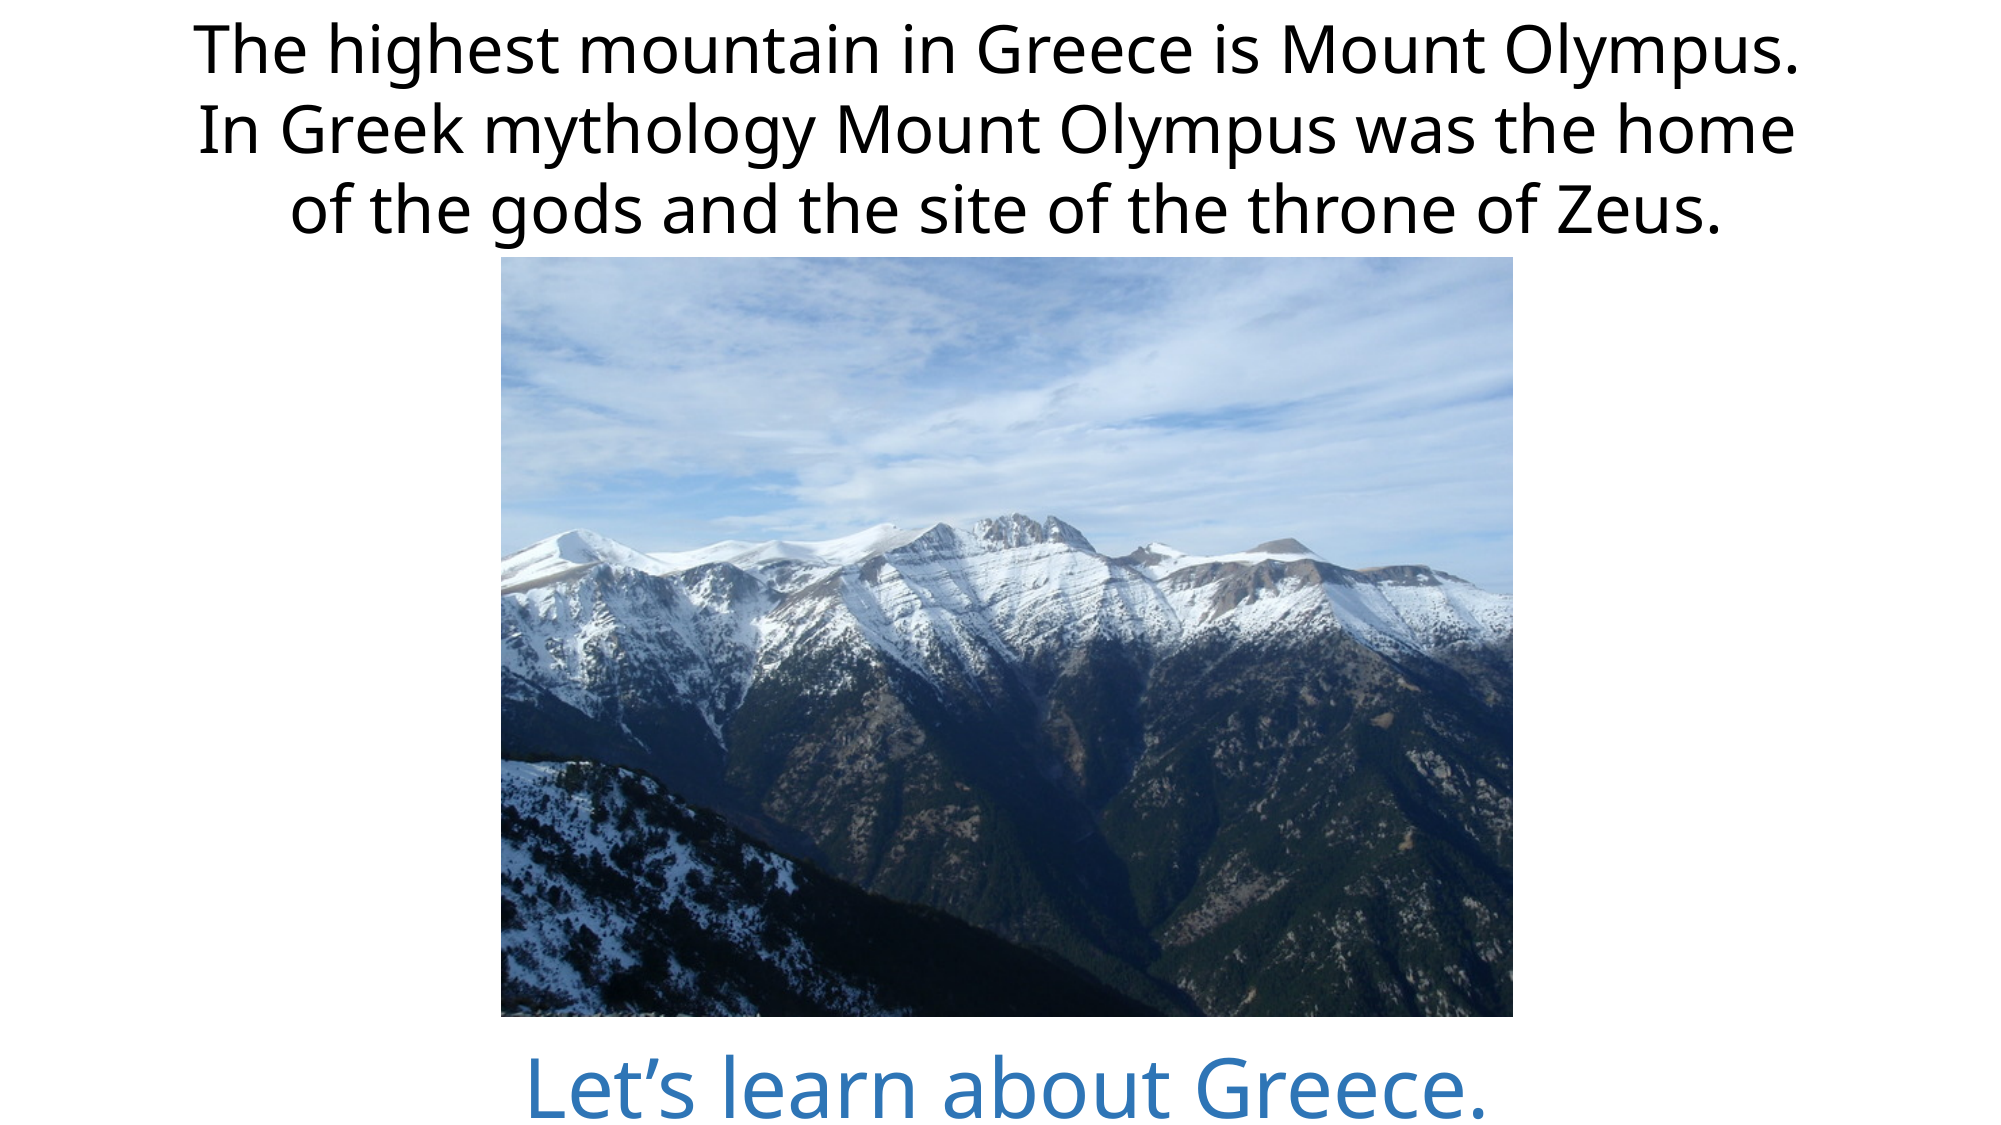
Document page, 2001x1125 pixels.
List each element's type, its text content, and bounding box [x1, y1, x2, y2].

text_box The highest mountain in Greece is Mount Olympus. In Greek mythology Mount Olympus was the home of the gods and the site of the throne of Zeus. [178, 0, 1836, 255]
text_box Let’s learn about Greece. [508, 1027, 1506, 1125]
picture [500, 257, 1513, 1017]
